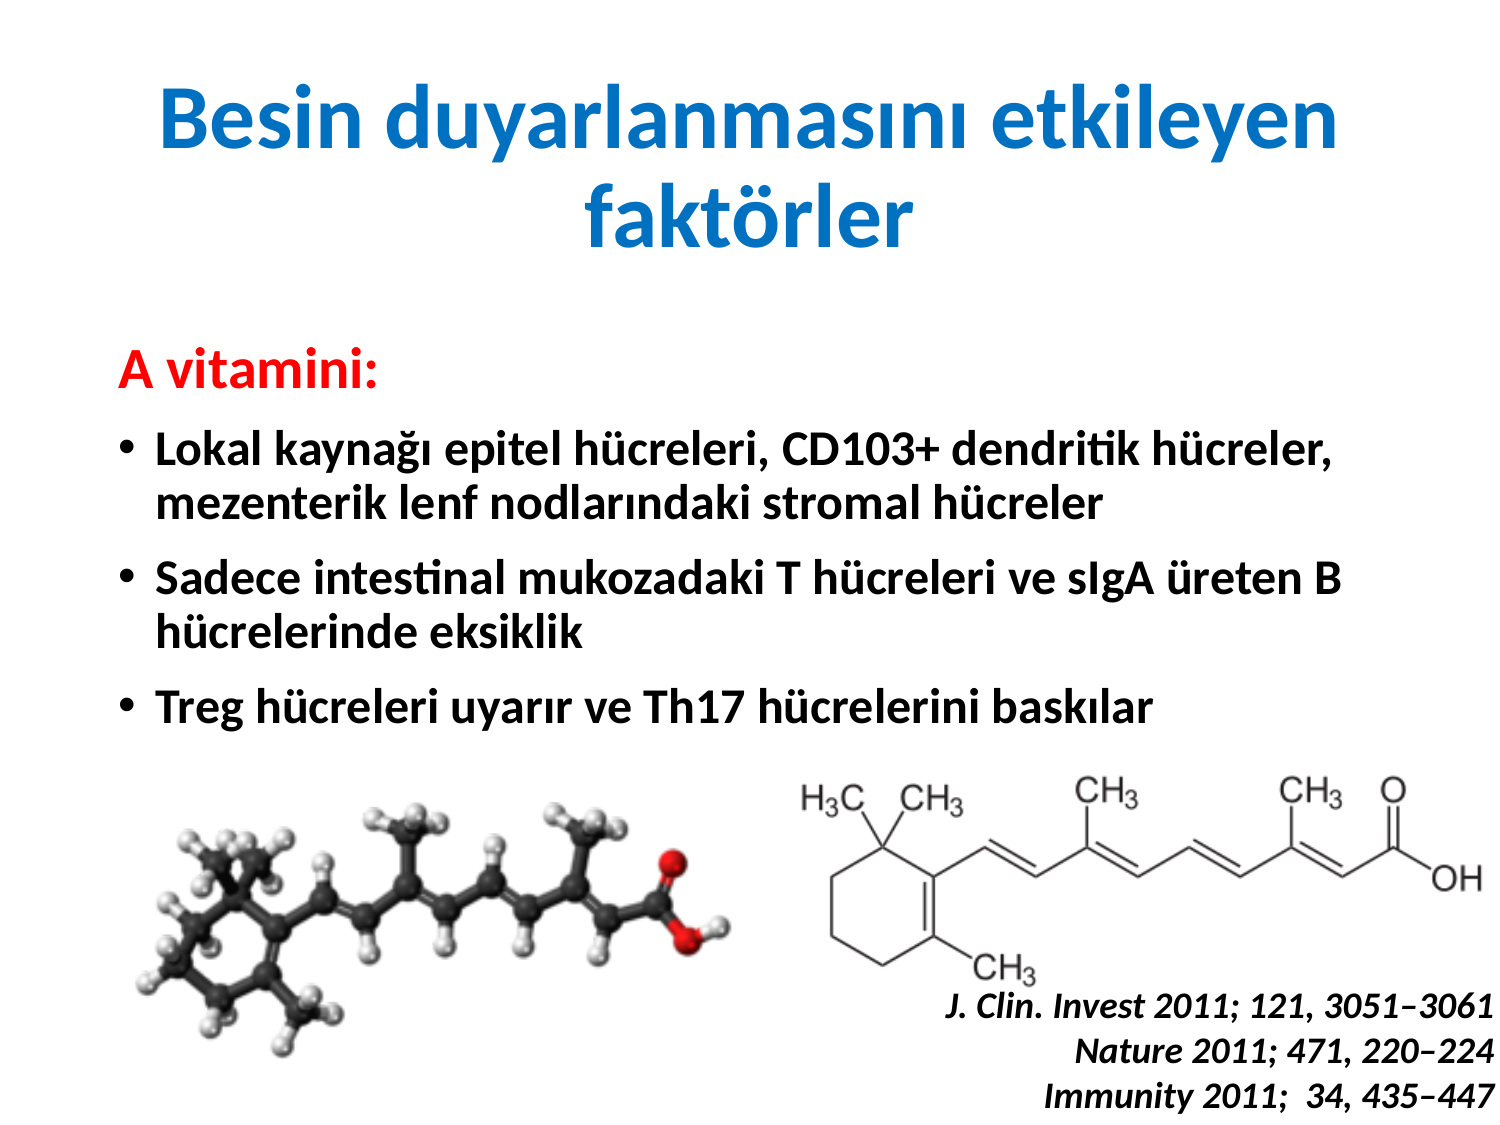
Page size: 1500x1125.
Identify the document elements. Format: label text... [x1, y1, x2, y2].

picture [122, 789, 746, 1073]
text_box J. Clin. Invest 2011; 121, 3051–3061 Nature 2011; 471, 220–224 Immunity 2011; 34, 435–447 [930, 992, 1500, 1125]
title Besin duyarlanmasını etkileyen faktörler [103, 59, 1397, 278]
picture [785, 771, 1500, 992]
list A vitamini: Lokal kaynağı epitel hücreleri, CD103+ dendritik hücreler, mezenterik lenf nodlarındaki stromal hücreler Sadece intestinal mukozadaki T hücreleri ve sIgA üreten B hücrelerinde eksiklik Treg hücreleri uyarır ve Th17 hücrelerini baskılar [103, 331, 1397, 1014]
